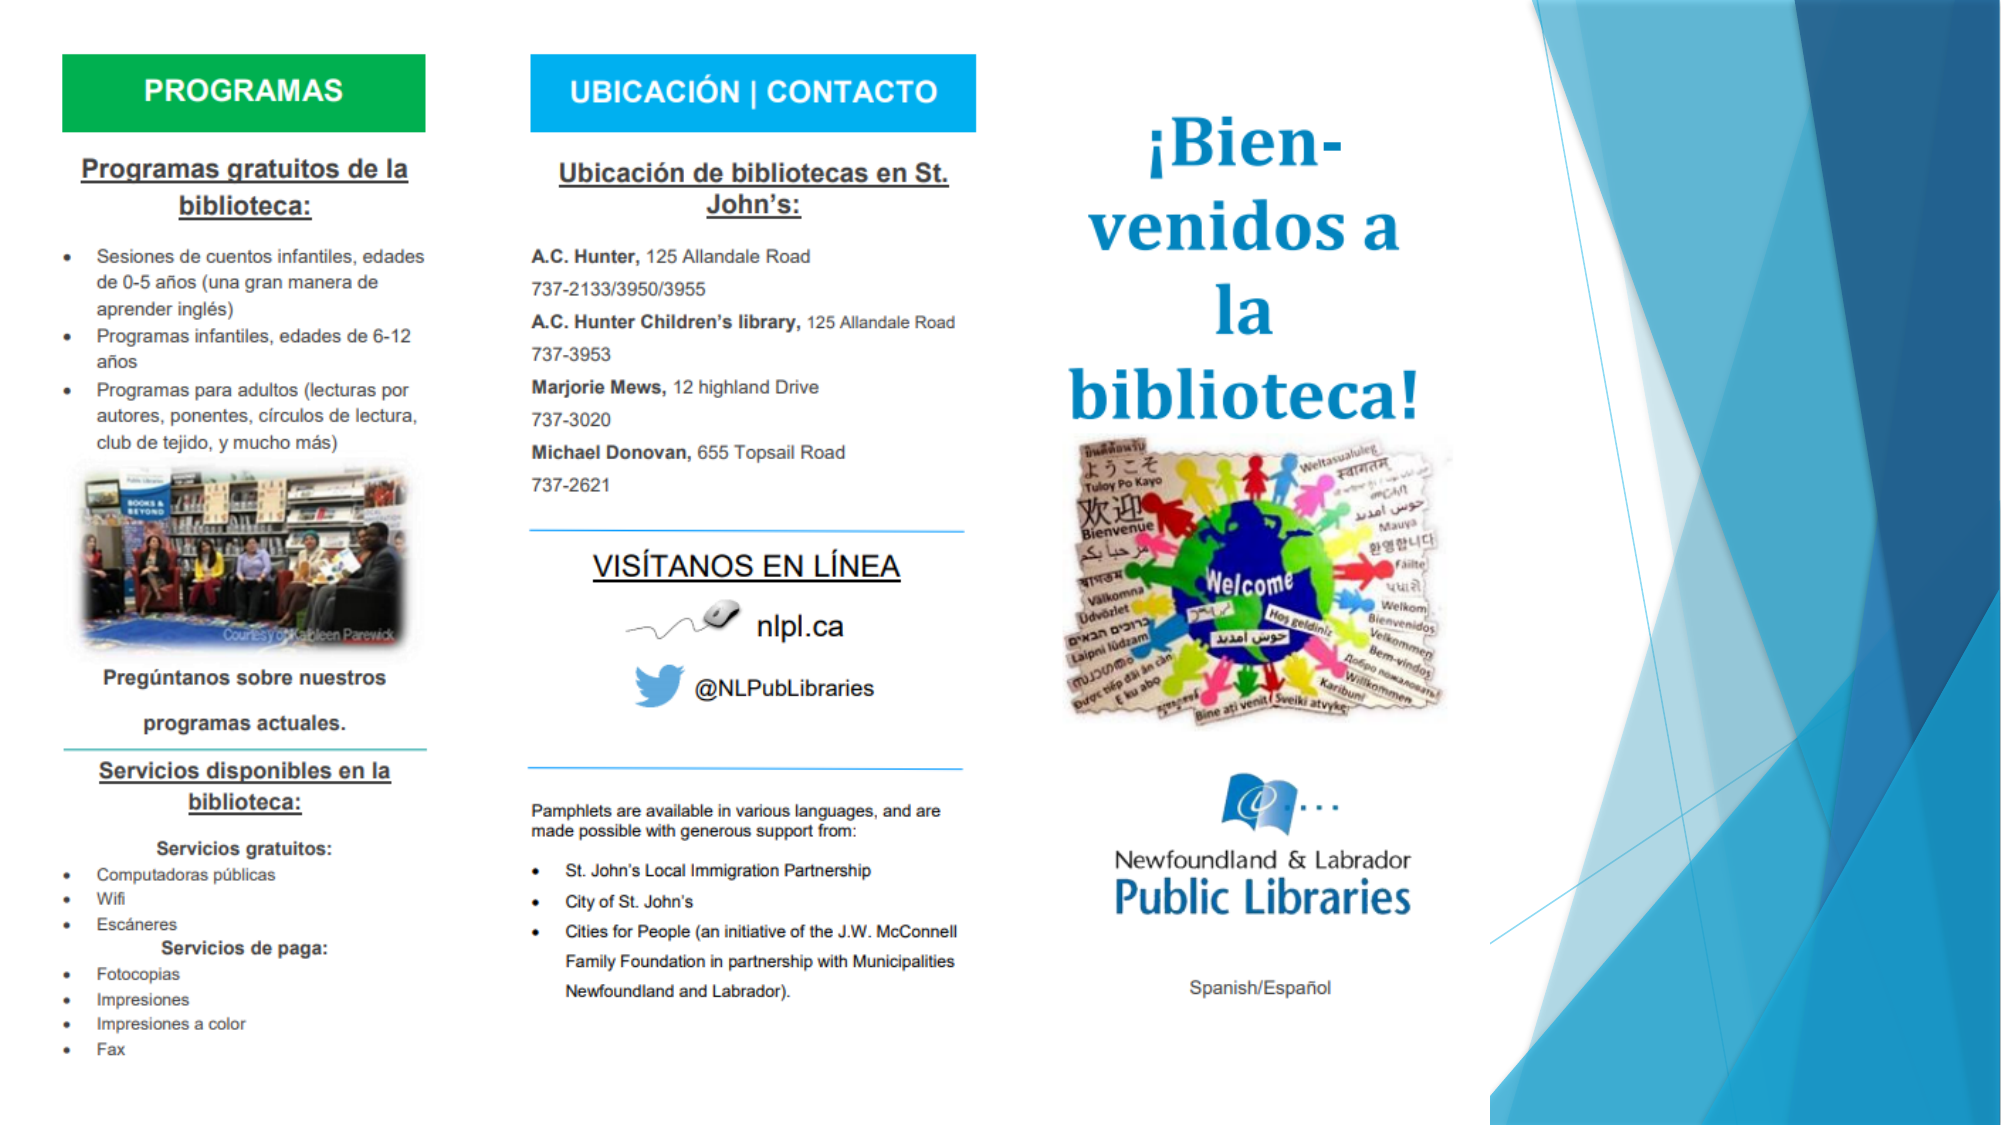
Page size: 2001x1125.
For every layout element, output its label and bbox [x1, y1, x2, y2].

picture [0, 0, 1491, 1125]
